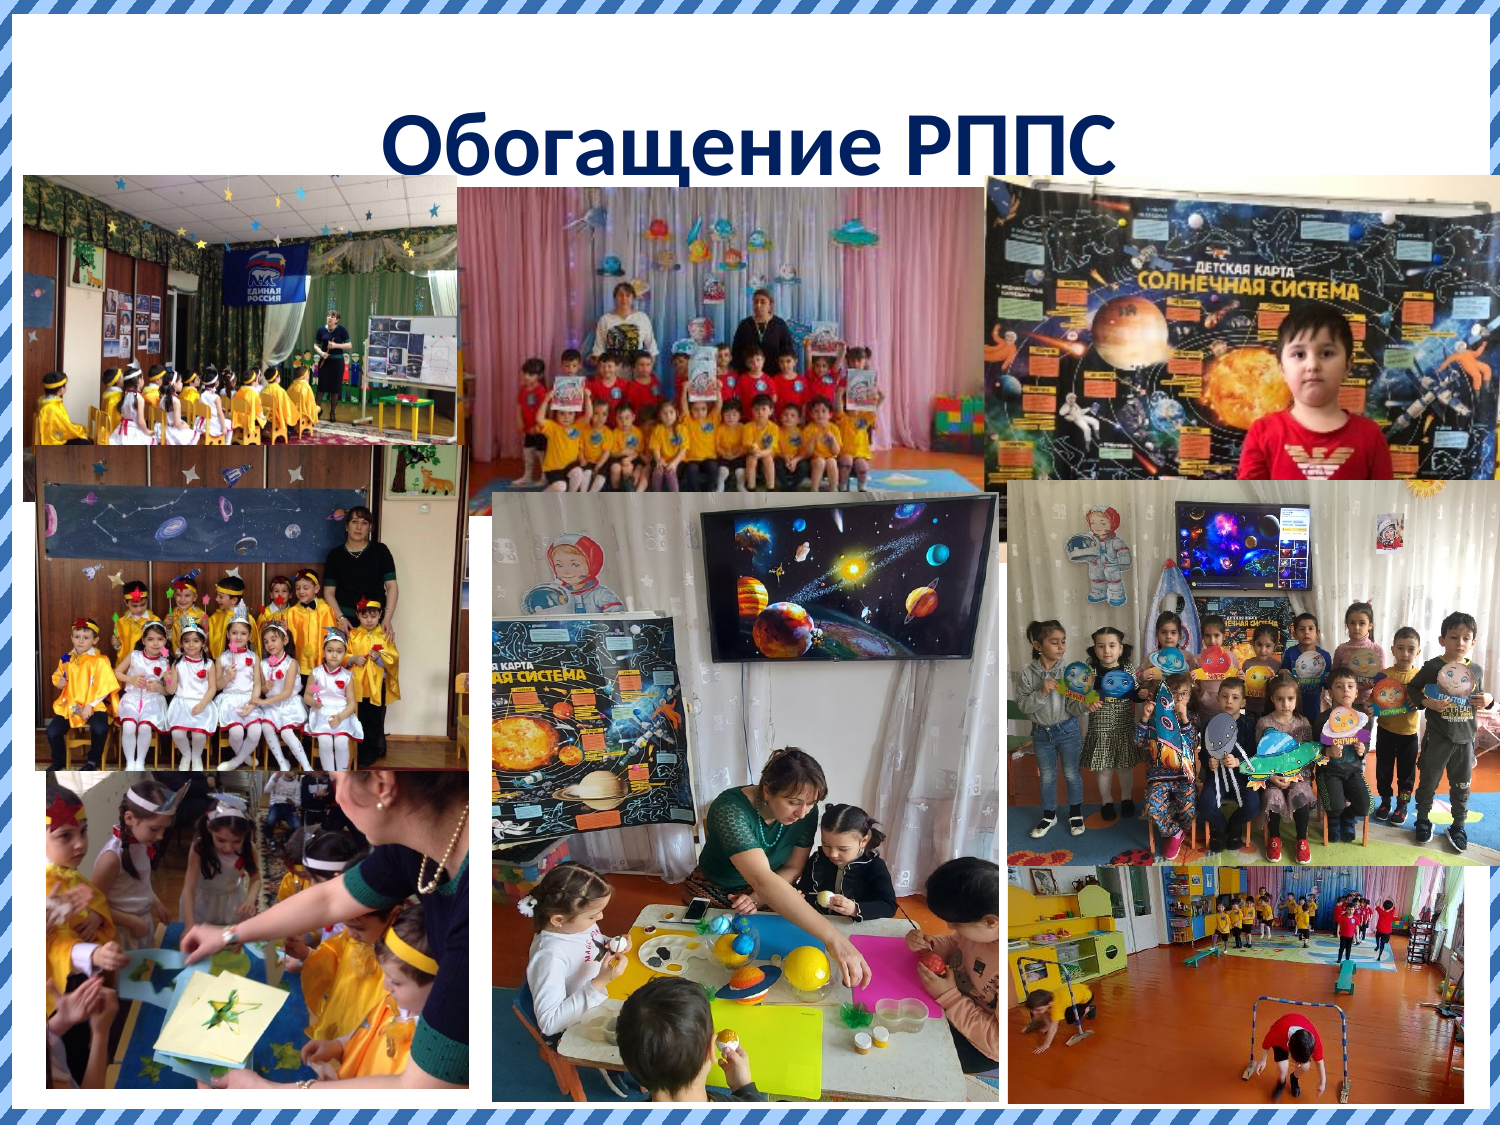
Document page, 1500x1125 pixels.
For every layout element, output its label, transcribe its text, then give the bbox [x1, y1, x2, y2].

picture [0, 0, 1500, 1125]
title Обогащение РППС [75, 45, 1425, 185]
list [23, 175, 458, 502]
